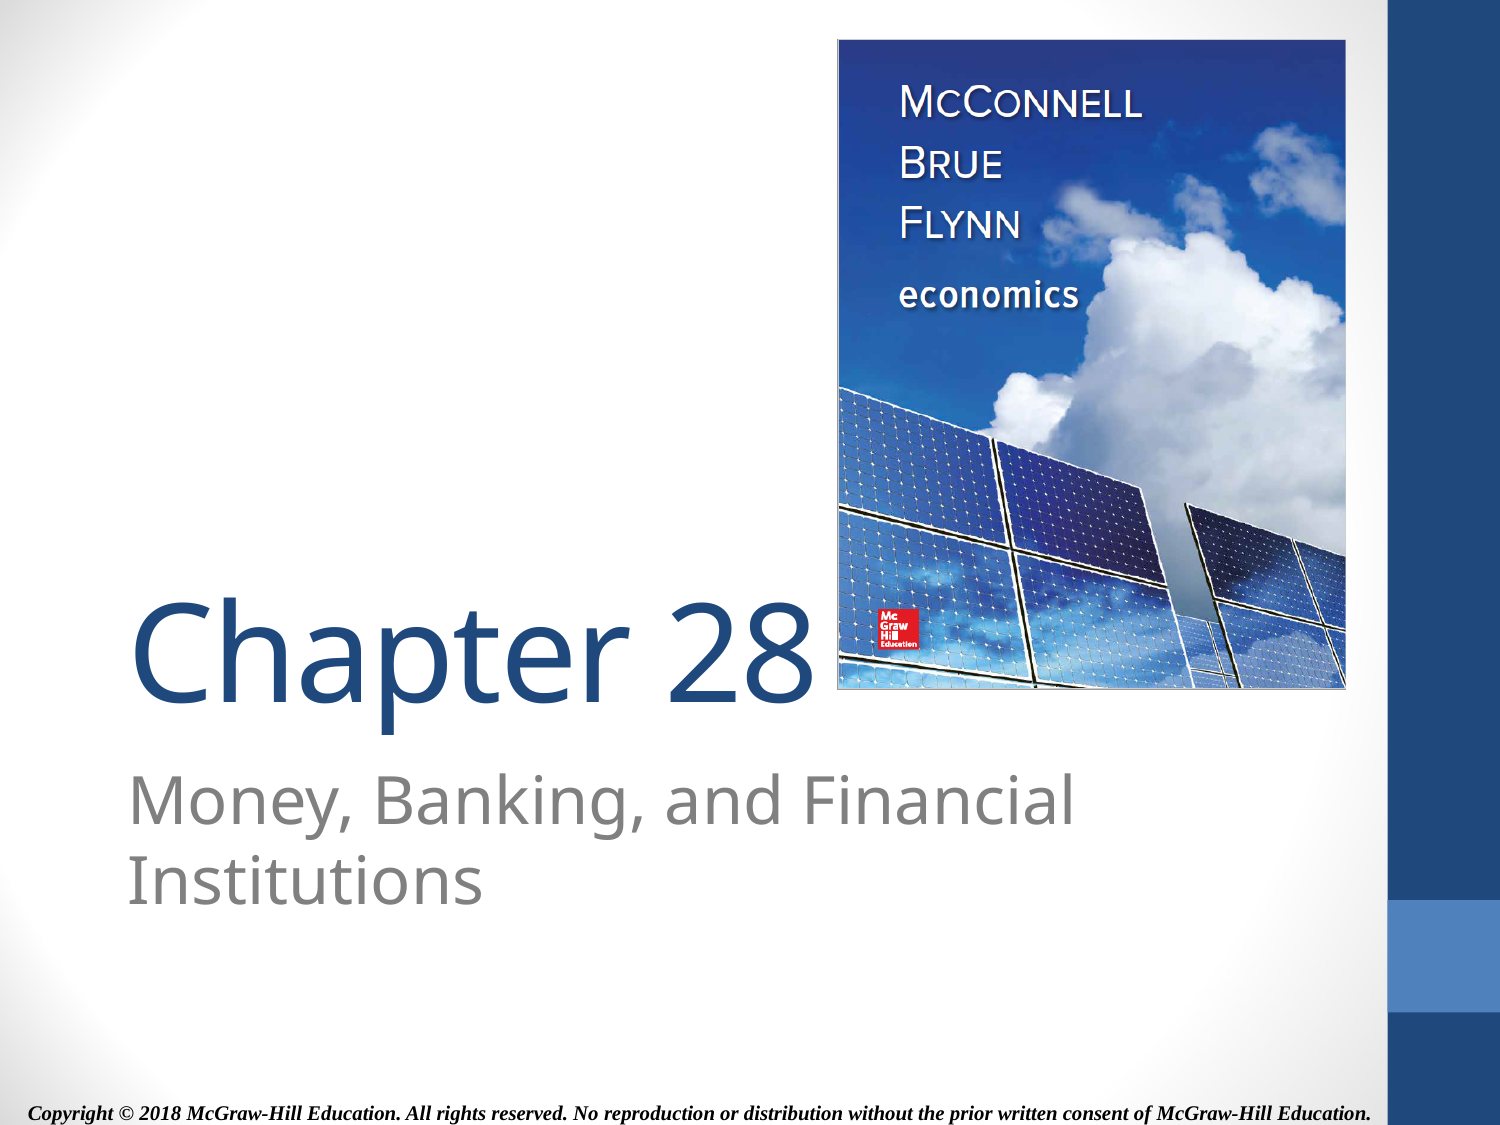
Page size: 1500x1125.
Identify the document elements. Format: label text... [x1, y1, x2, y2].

picture [0, 0, 1387, 1125]
title Chapter 28 [112, 312, 1350, 738]
subtitle Money, Banking, and Financial Institutions [112, 750, 1173, 925]
